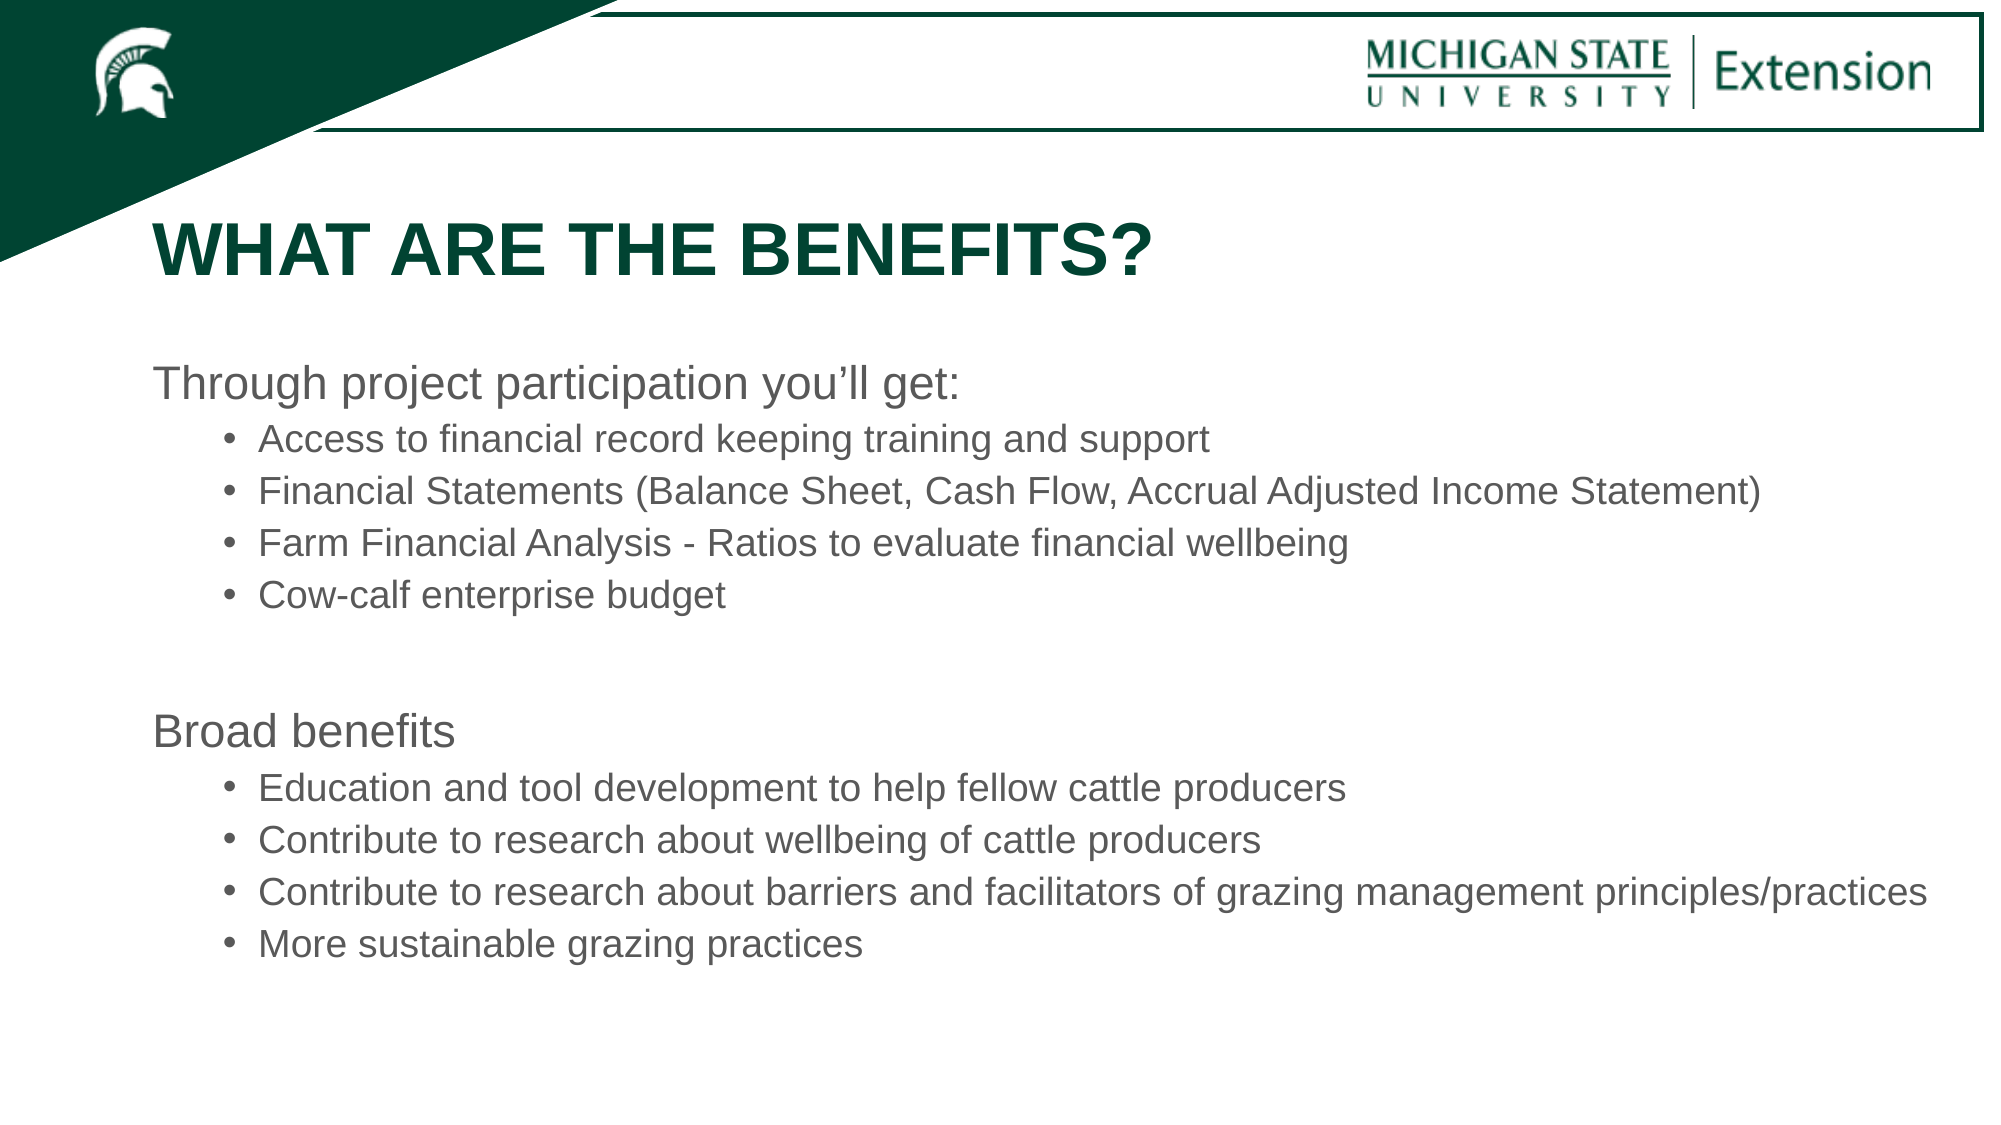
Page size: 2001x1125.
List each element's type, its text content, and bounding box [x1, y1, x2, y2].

list Through project participation you’ll get: Access to financial record keeping training and support Financial Statements (Balance Sheet, Cash Flow, Accrual Adjusted Income Statement) Farm Financial Analysis - Ratios to evaluate financial wellbeing Cow-calf enterprise budget Broad benefits Education and tool development to help fellow cattle producers Contribute to research about wellbeing of cattle producers Contribute to research about barriers and facilitators of grazing management principles/practices More sustainable grazing practices [137, 351, 1947, 1014]
title WHAT ARE THE BENEFITS? [137, 184, 1863, 300]
